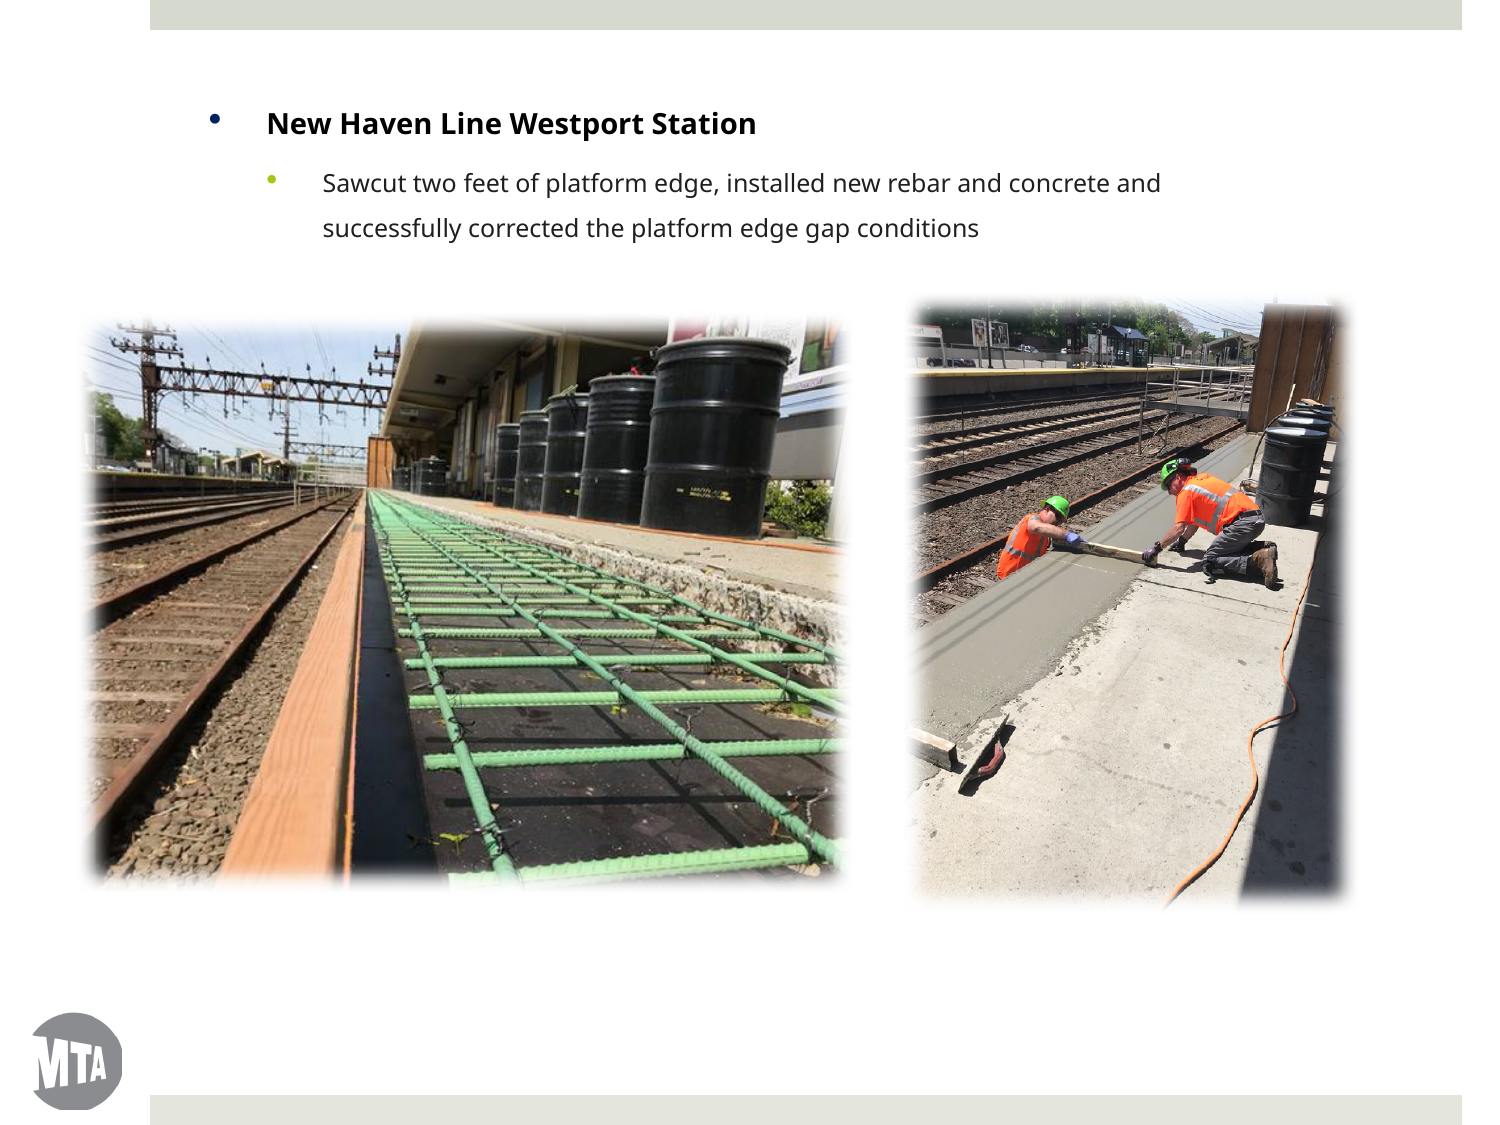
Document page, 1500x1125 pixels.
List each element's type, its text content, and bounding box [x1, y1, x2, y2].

picture [901, 291, 1360, 914]
text_box New Haven Line Westport Station Sawcut two feet of platform edge, installed new rebar and concrete and successfully corrected the platform edge gap conditions [195, 80, 1268, 251]
picture [76, 312, 854, 893]
